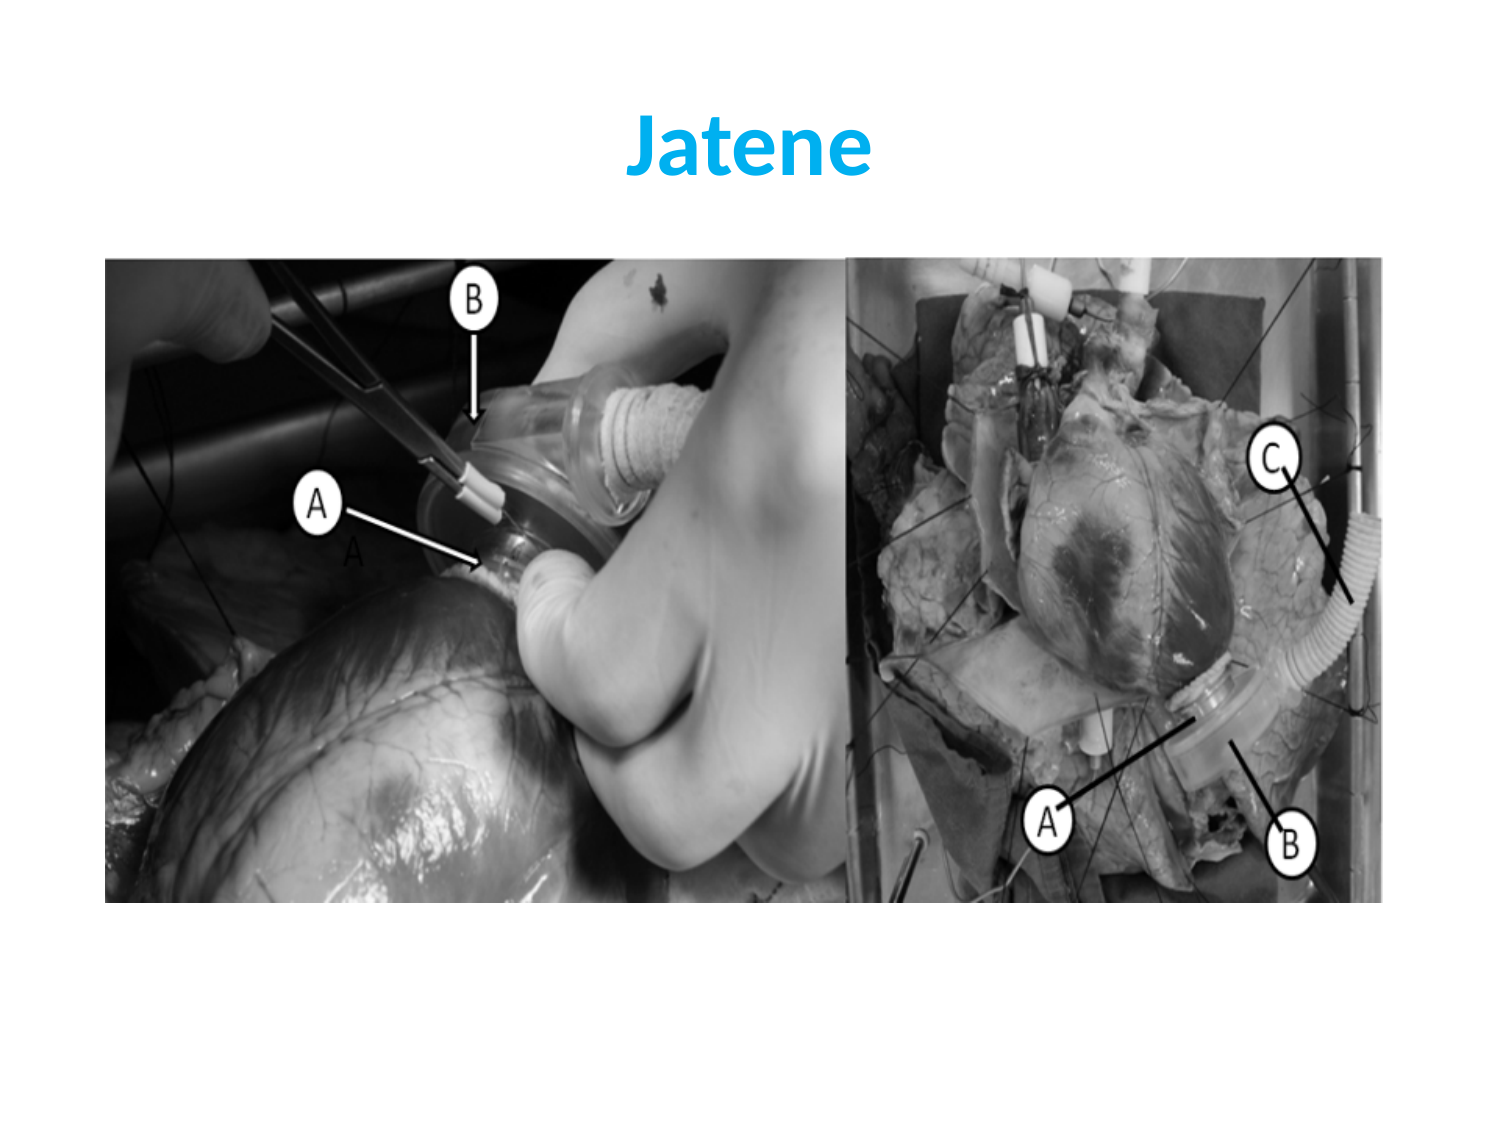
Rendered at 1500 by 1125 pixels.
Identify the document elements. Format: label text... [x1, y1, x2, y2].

text_box Jatene [74, 45, 1425, 233]
picture [105, 257, 1383, 903]
